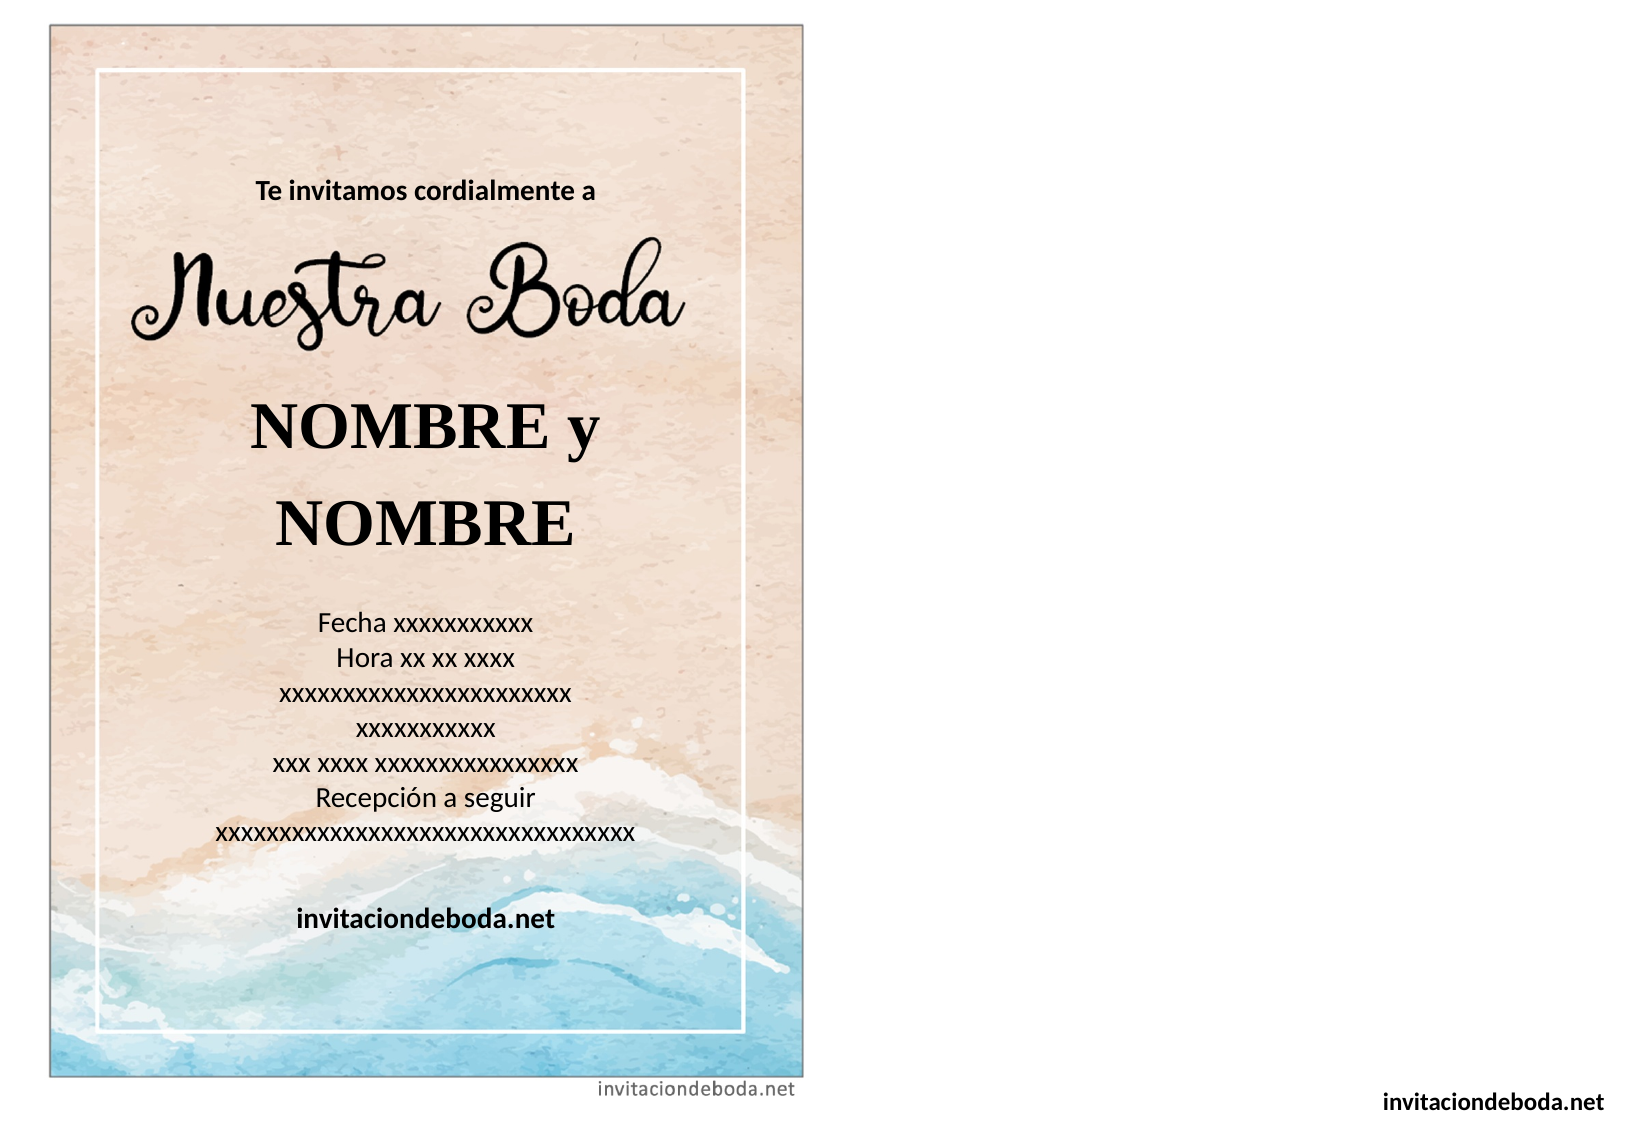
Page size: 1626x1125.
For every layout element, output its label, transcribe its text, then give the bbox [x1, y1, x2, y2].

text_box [27, 10, 825, 1102]
text_box invitaciondeboda.net [1368, 1078, 1620, 1123]
